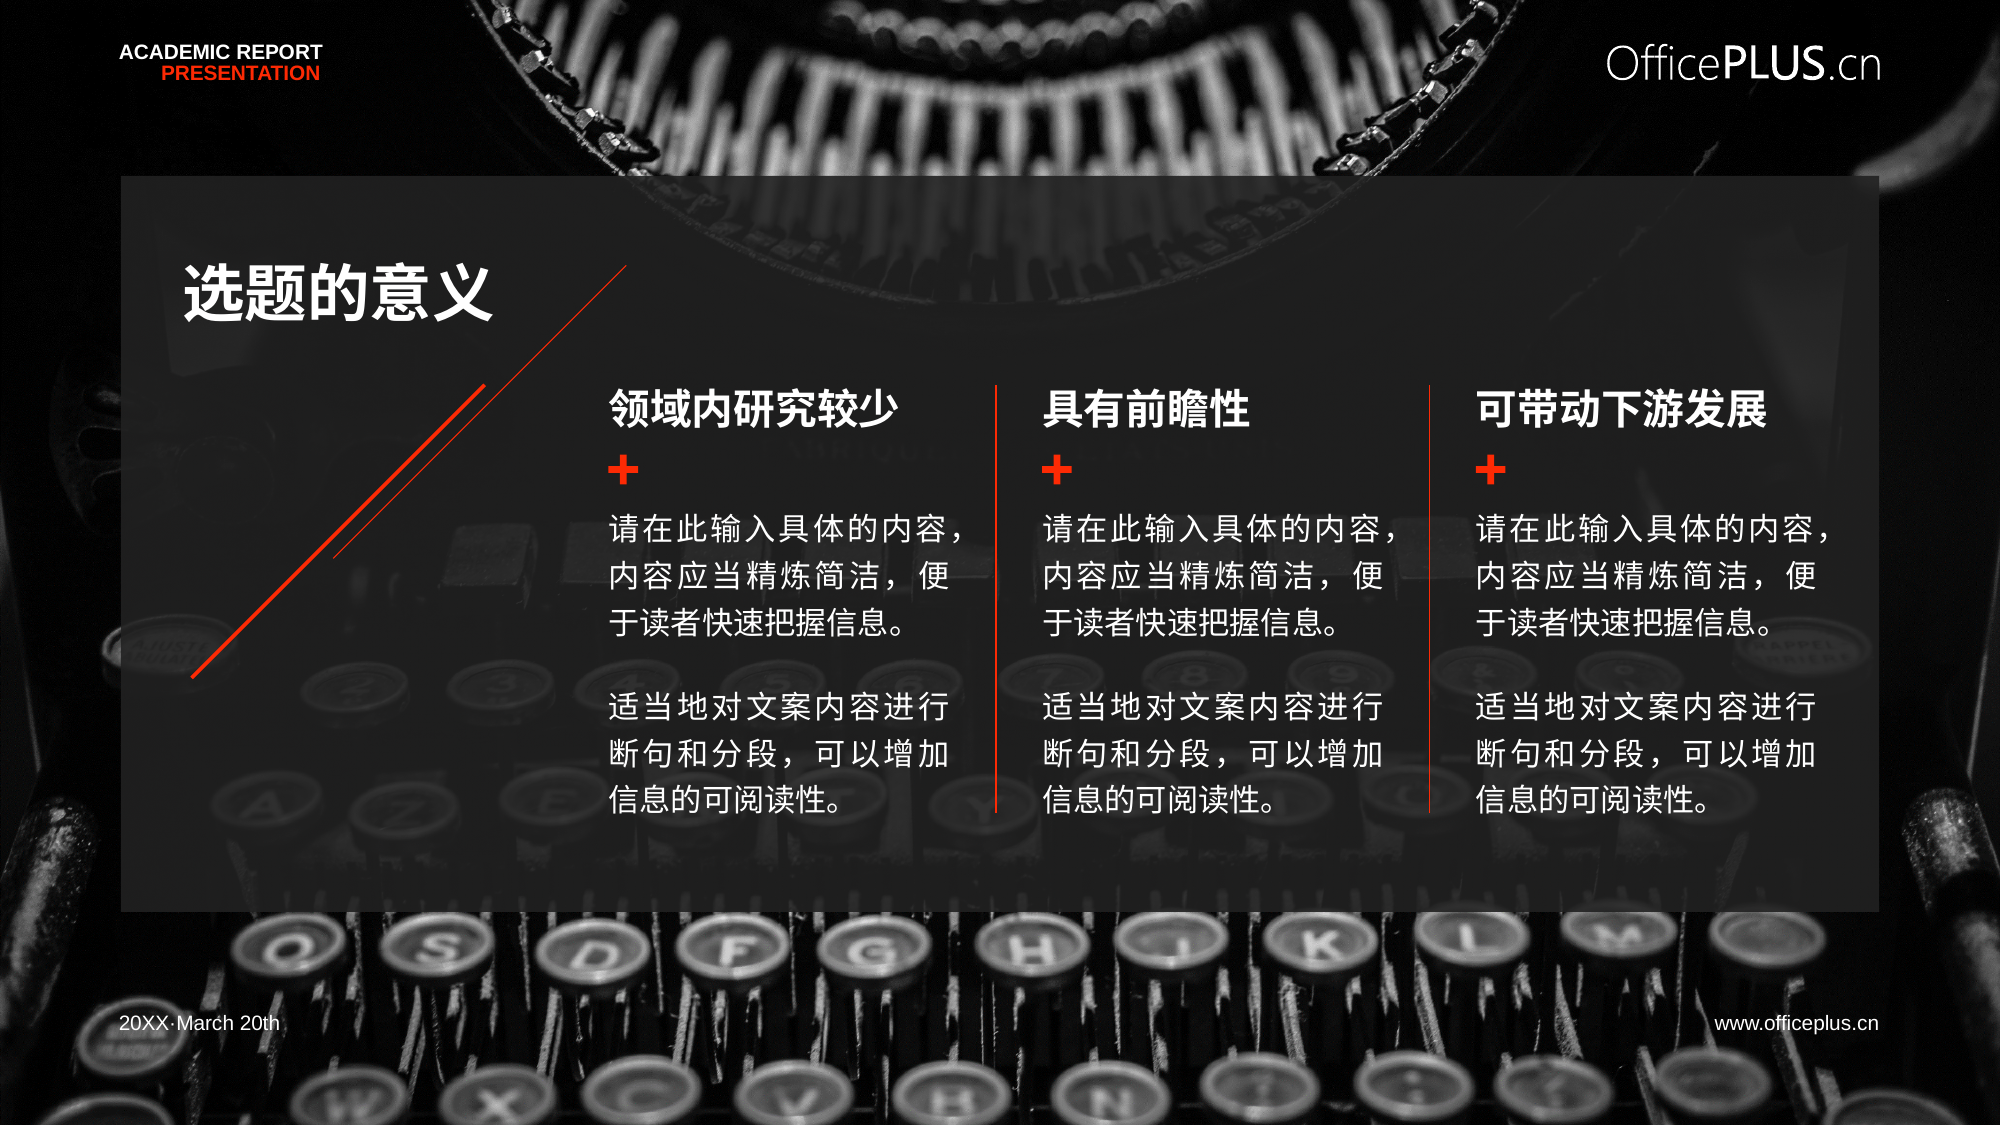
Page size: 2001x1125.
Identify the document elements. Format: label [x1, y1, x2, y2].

text_box [191, 384, 485, 678]
picture [0, 0, 2000, 1125]
text_box [333, 265, 627, 559]
